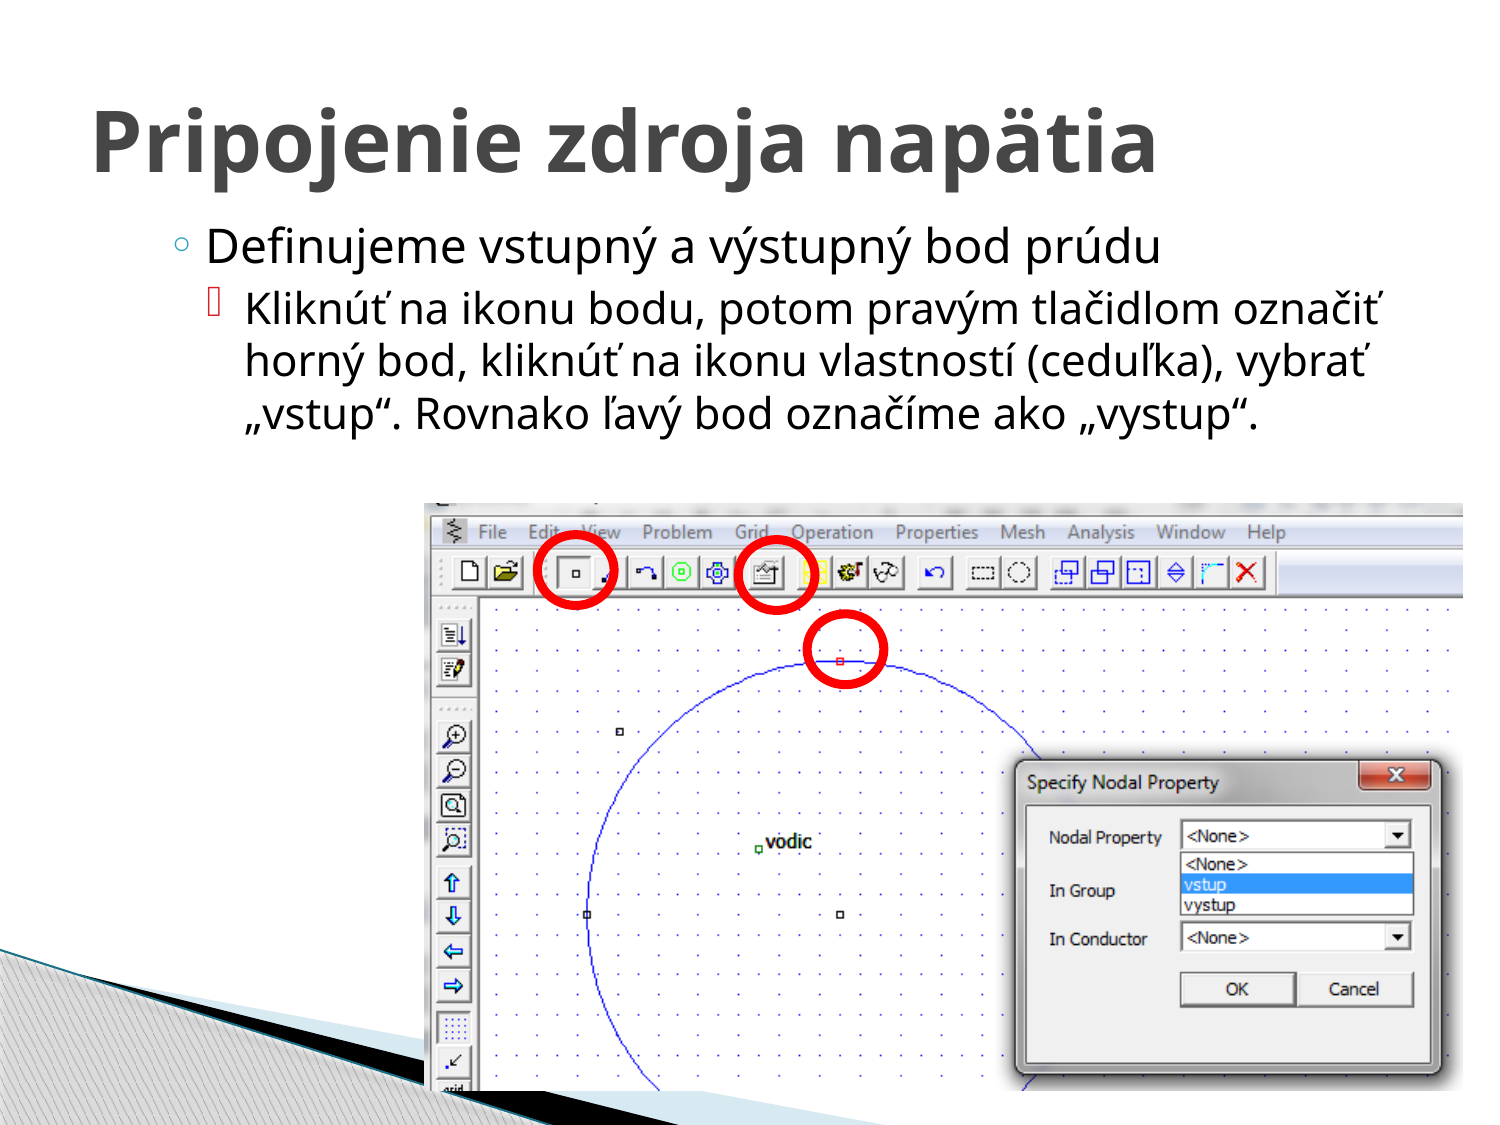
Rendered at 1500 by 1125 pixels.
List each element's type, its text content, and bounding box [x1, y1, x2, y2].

picture [424, 503, 1463, 1092]
title Pripojenie zdroja napätia [75, 45, 1425, 233]
list Definujeme vstupný a výstupný bod prúdu Kliknúť na ikonu bodu, potom pravým tlačidlom označiť horný bod, kliknúť na ikonu vlastností (ceduľka), vybrať „vstup“. Rovnako ľavý bod označíme ako „vystup“. [88, 208, 1439, 938]
